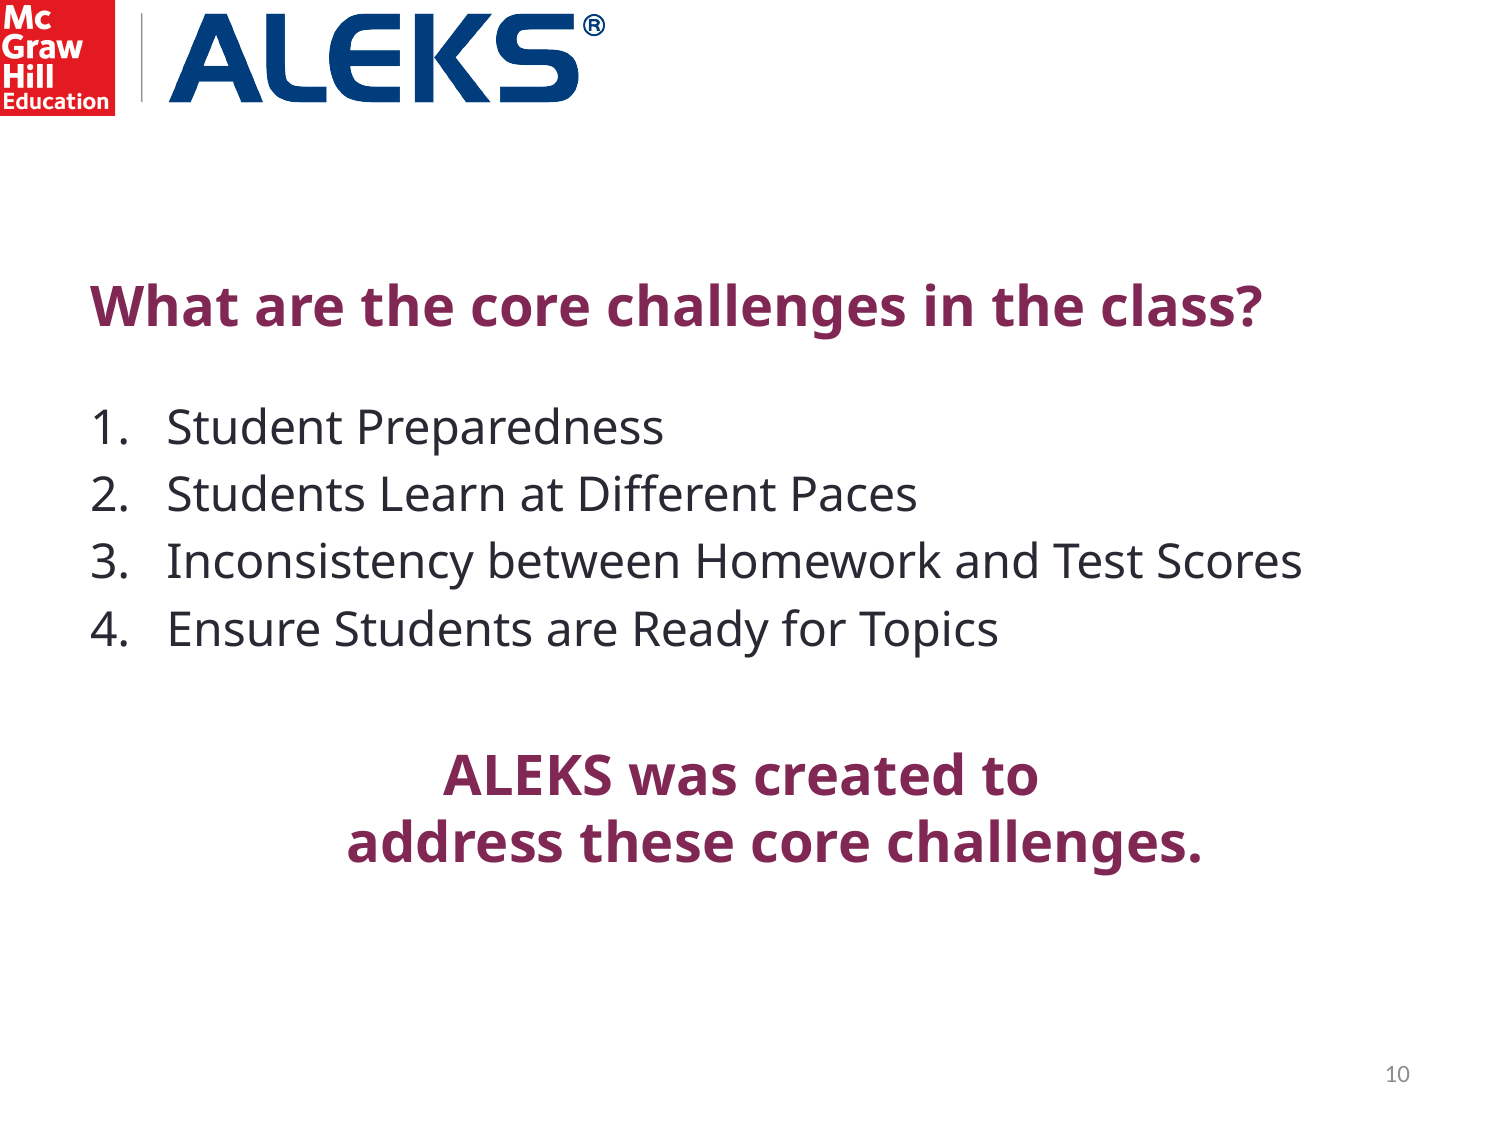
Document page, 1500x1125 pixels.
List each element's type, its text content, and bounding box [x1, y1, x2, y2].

picture [0, 0, 605, 117]
slide_number 10 [1074, 1042, 1425, 1103]
list What are the core challenges in the class? Student Preparedness Students Learn at Different Paces Inconsistency between Homework and Test Scores Ensure Students are Ready for Topics ALEKS was created to address these core challenges. [75, 262, 1425, 1005]
